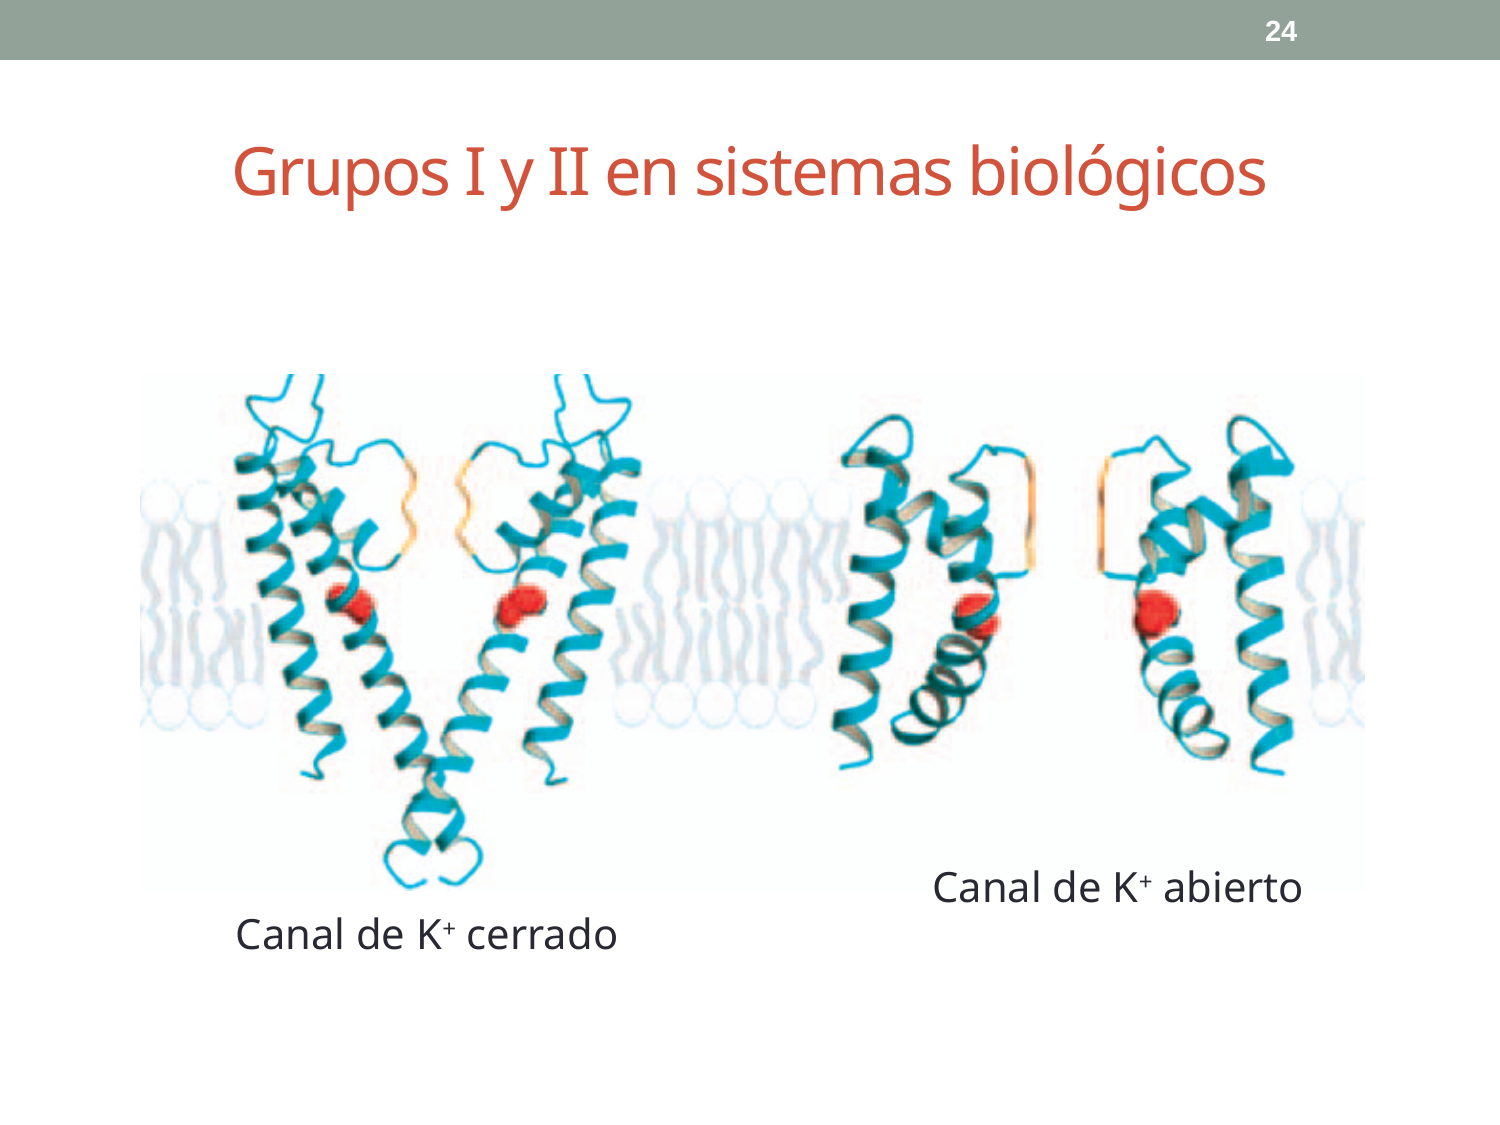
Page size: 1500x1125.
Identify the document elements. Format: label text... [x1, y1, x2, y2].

title Grupos I y II en sistemas biológicos [75, 87, 1425, 250]
text_box Canal de K+ abierto [917, 899, 1320, 919]
text_box Canal de K+ cerrado [220, 900, 634, 966]
slide_number 24 [1250, 3, 1425, 57]
picture [140, 374, 1365, 891]
